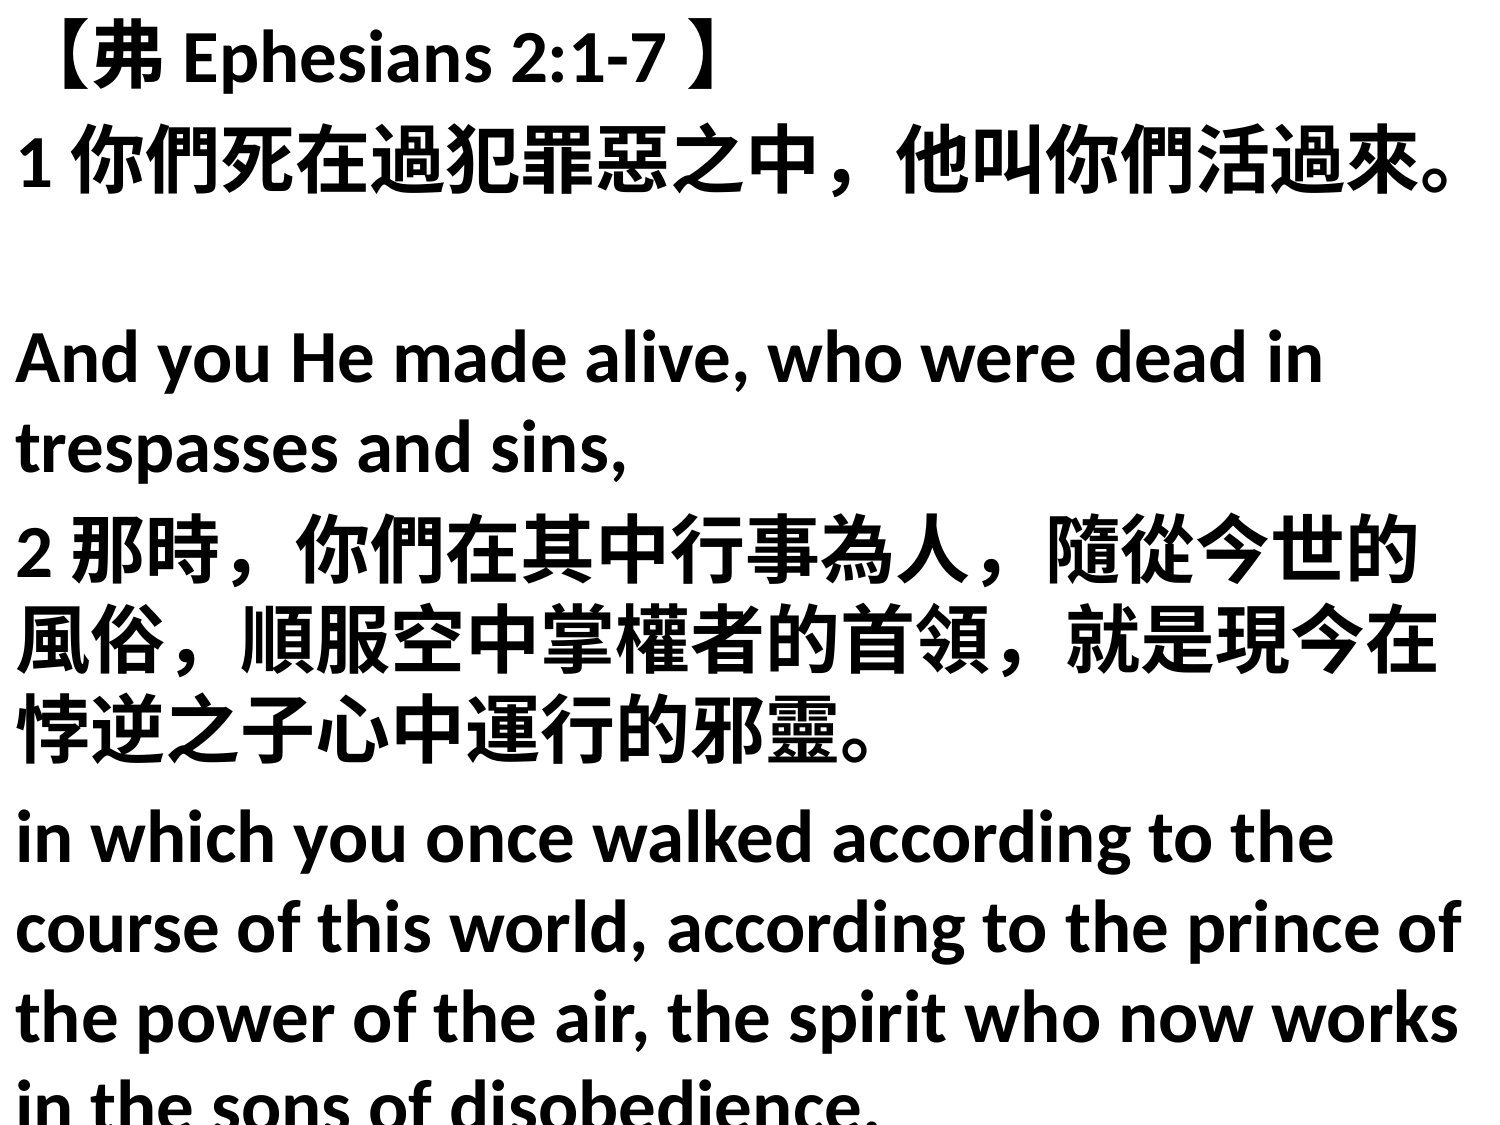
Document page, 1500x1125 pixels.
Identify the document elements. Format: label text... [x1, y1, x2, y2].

subtitle 【弗Ephesians 2:1-7】 1你們死在過犯罪惡之中，他叫你們活過來。 And you He made alive, who were dead in trespasses and sins, 2那時，你們在其中行事為人，隨從今世的風俗，順服空中掌權者的首領，就是現今在悖逆之子心中運行的邪靈。 in which you once walked according to the course of this world, according to the prince of the power of the air, the spirit who now works in the sons of disobedience, [0, 0, 1500, 1125]
